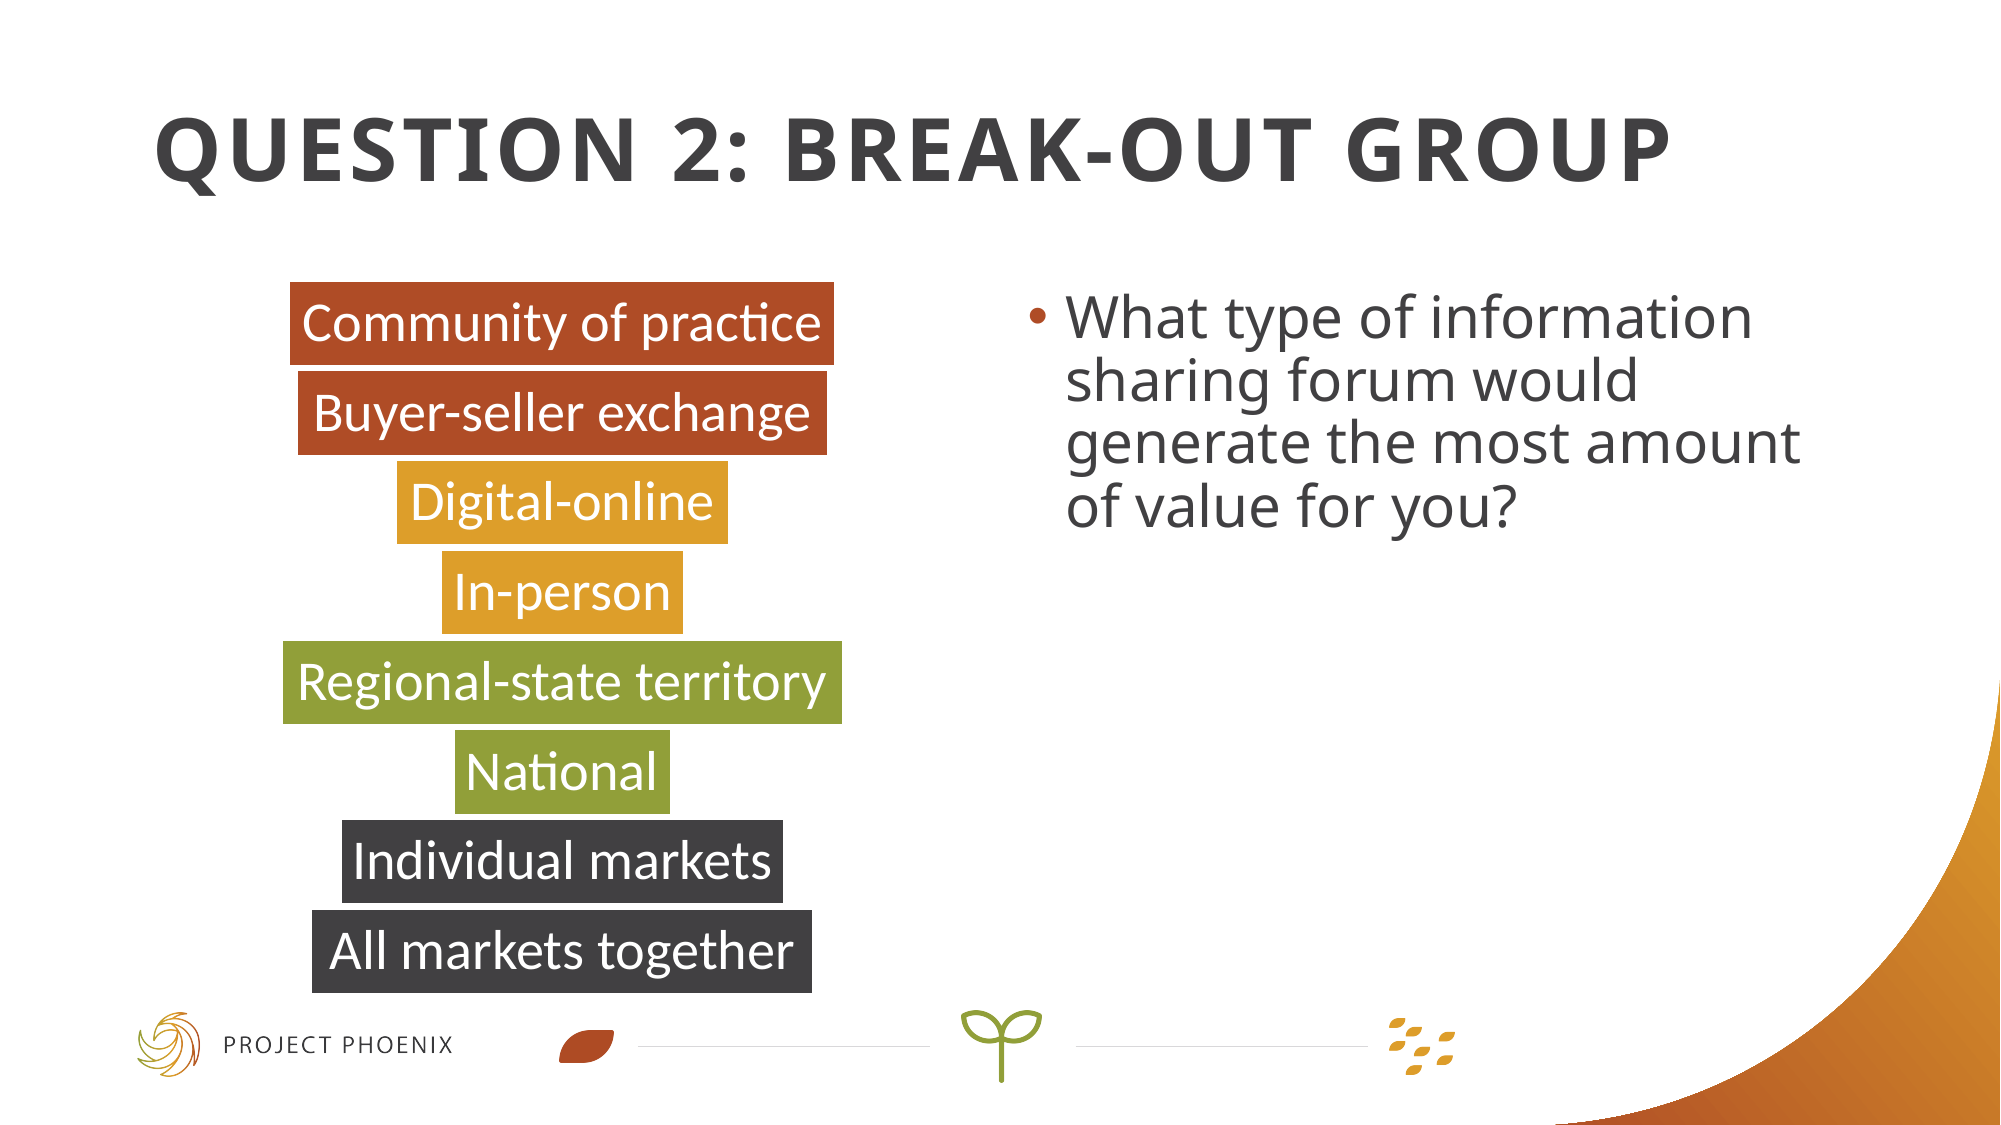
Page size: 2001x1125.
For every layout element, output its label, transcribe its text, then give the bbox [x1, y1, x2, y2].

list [137, 280, 988, 995]
list What type of information sharing forum would generate the most amount of value for you? [1012, 280, 1863, 995]
picture [559, 1030, 614, 1063]
picture [137, 1012, 452, 1077]
picture [1389, 1018, 1455, 1075]
title Question 2: Break-out group [137, 98, 1863, 252]
picture [961, 1010, 1042, 1083]
